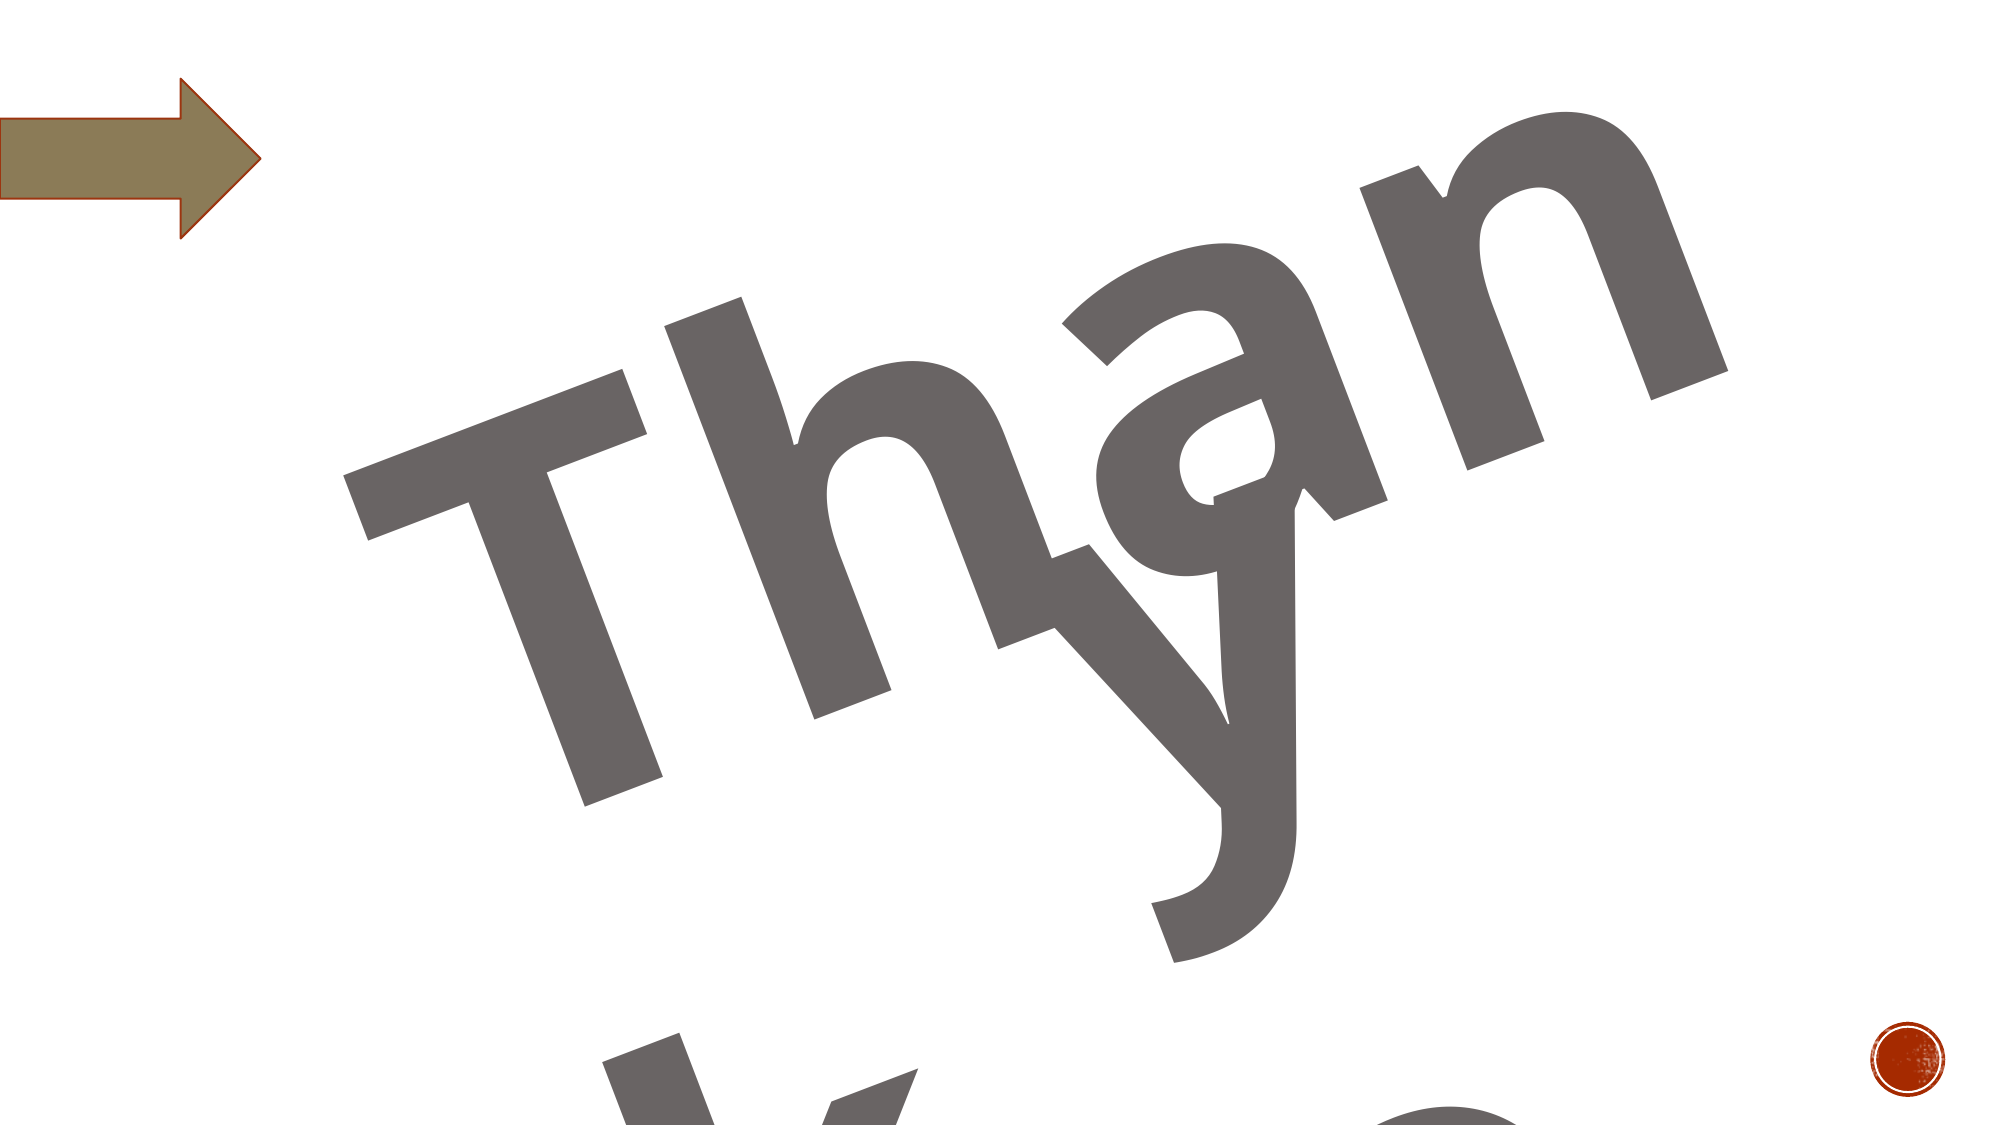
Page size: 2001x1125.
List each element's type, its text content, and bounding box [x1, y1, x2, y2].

text_box you [902, 152, 1777, 1125]
text_box [0, 77, 262, 240]
text_box Thank [260, 0, 2000, 1125]
